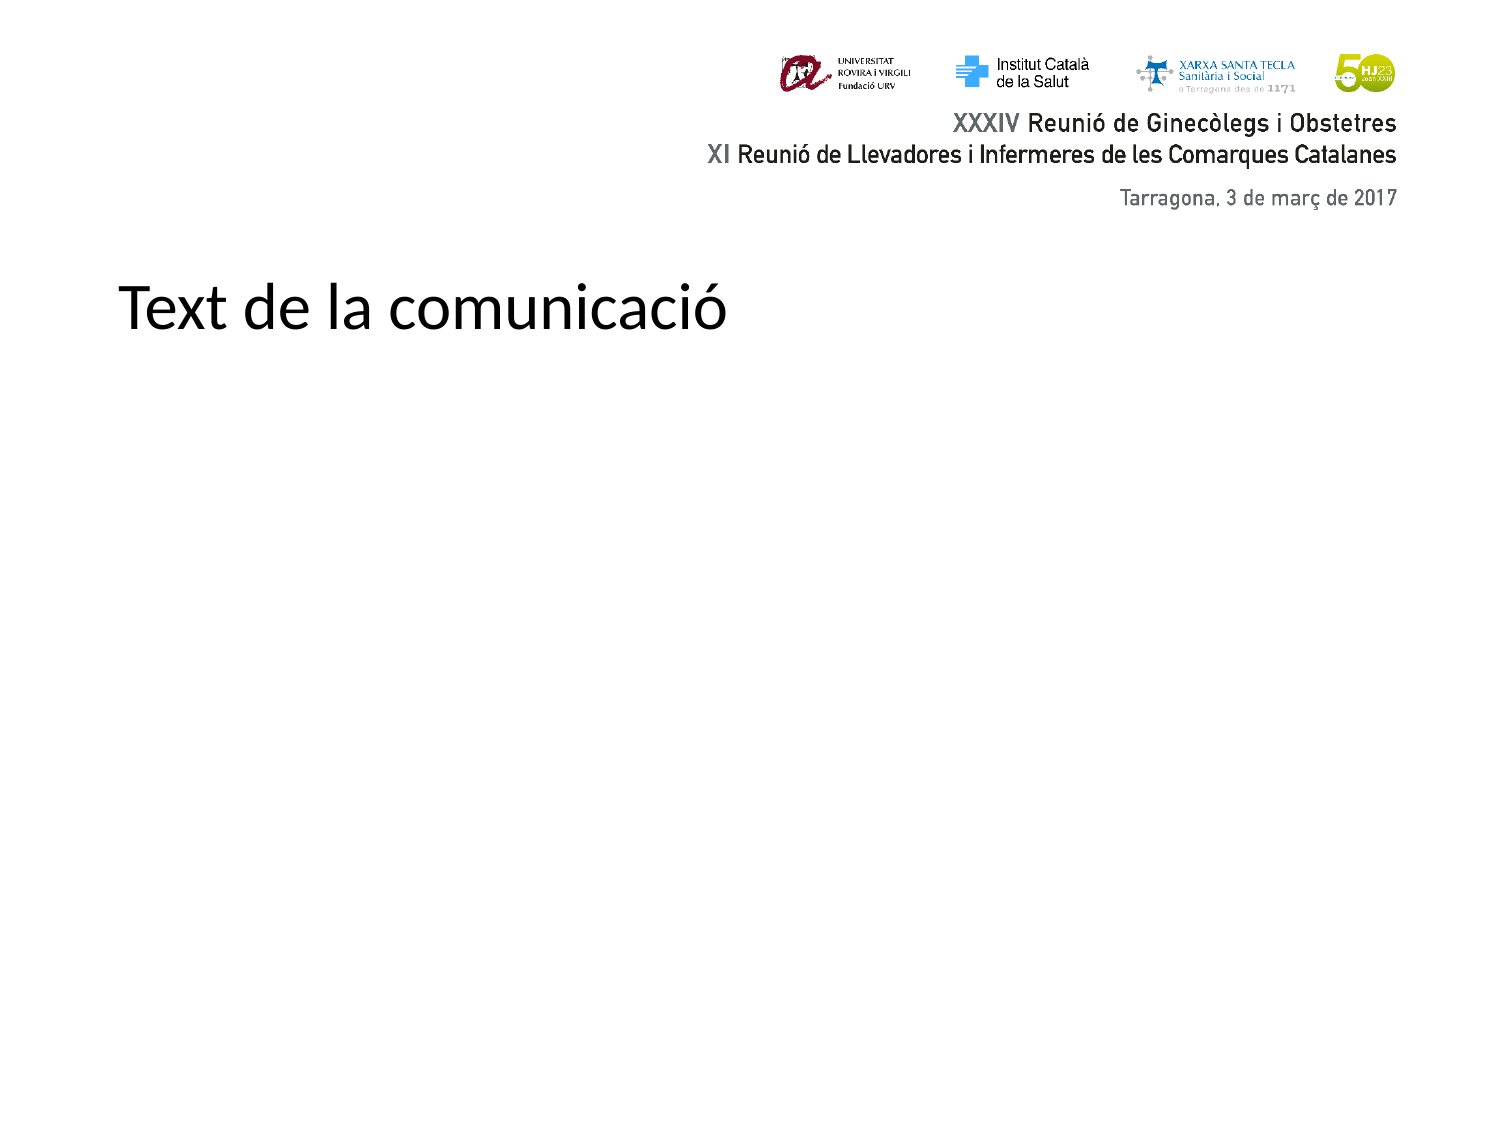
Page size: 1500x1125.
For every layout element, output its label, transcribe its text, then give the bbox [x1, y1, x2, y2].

picture [707, 51, 1397, 211]
list Text de la comunicació [103, 264, 1397, 1014]
